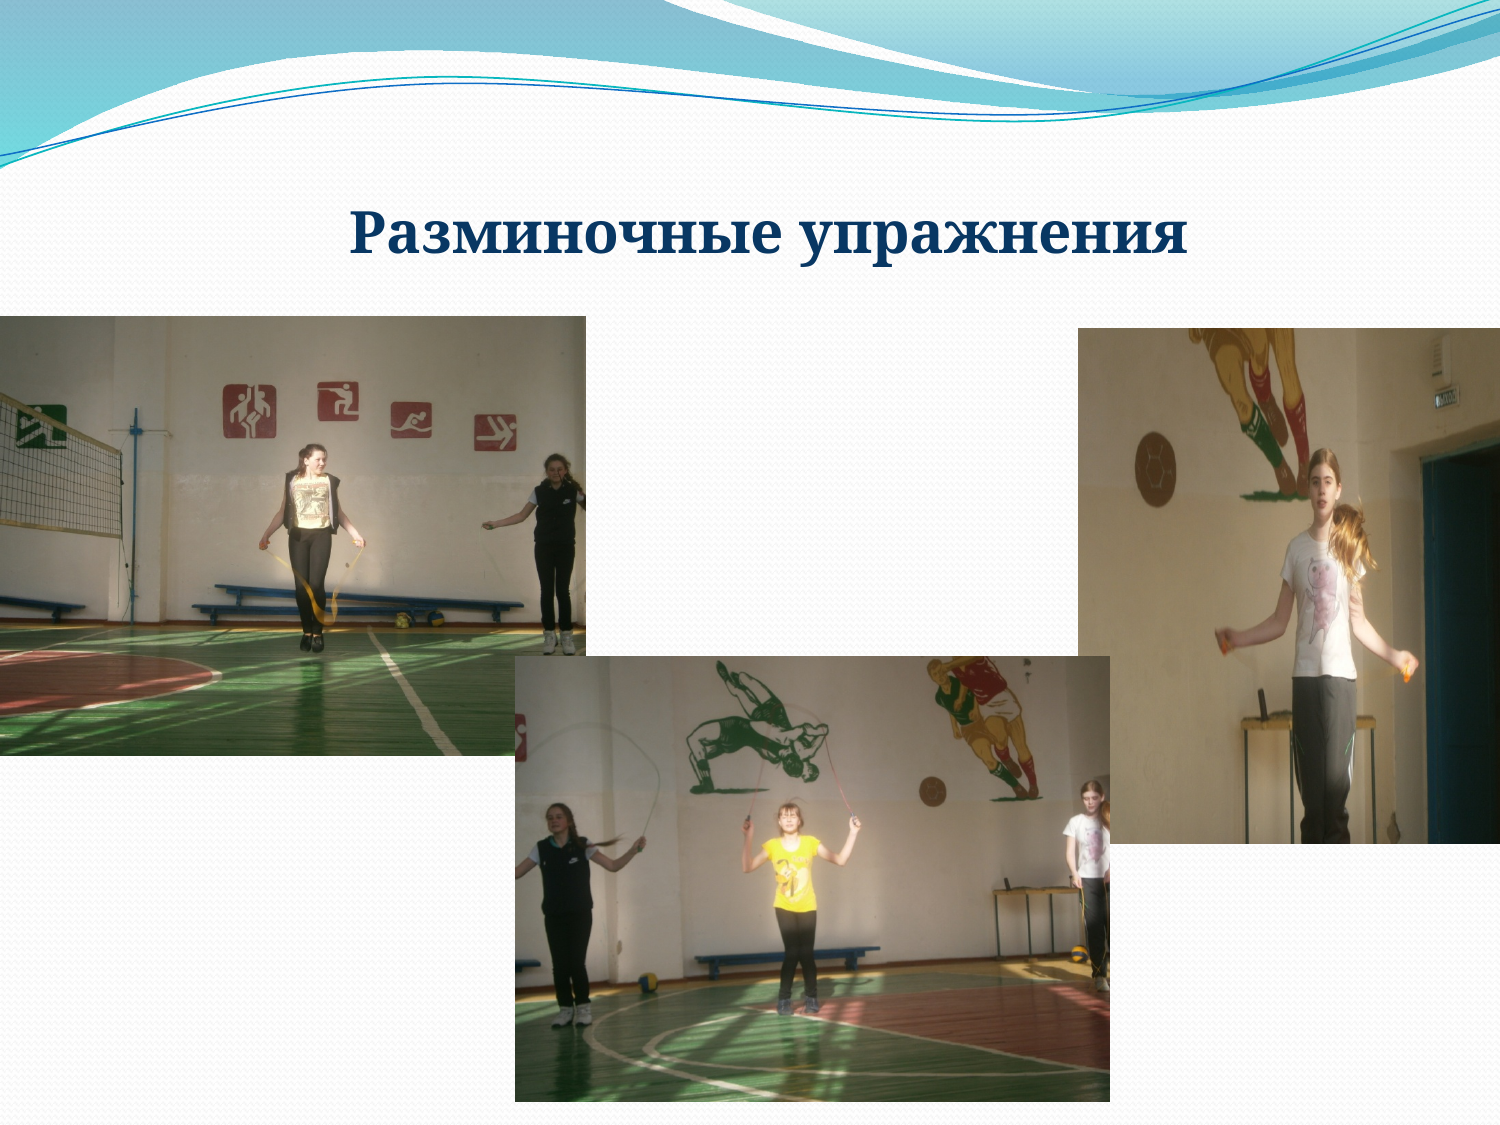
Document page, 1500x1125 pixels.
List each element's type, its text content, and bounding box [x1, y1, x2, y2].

picture [0, 316, 1500, 1102]
text_box Разминочные упражнения [334, 187, 1204, 273]
